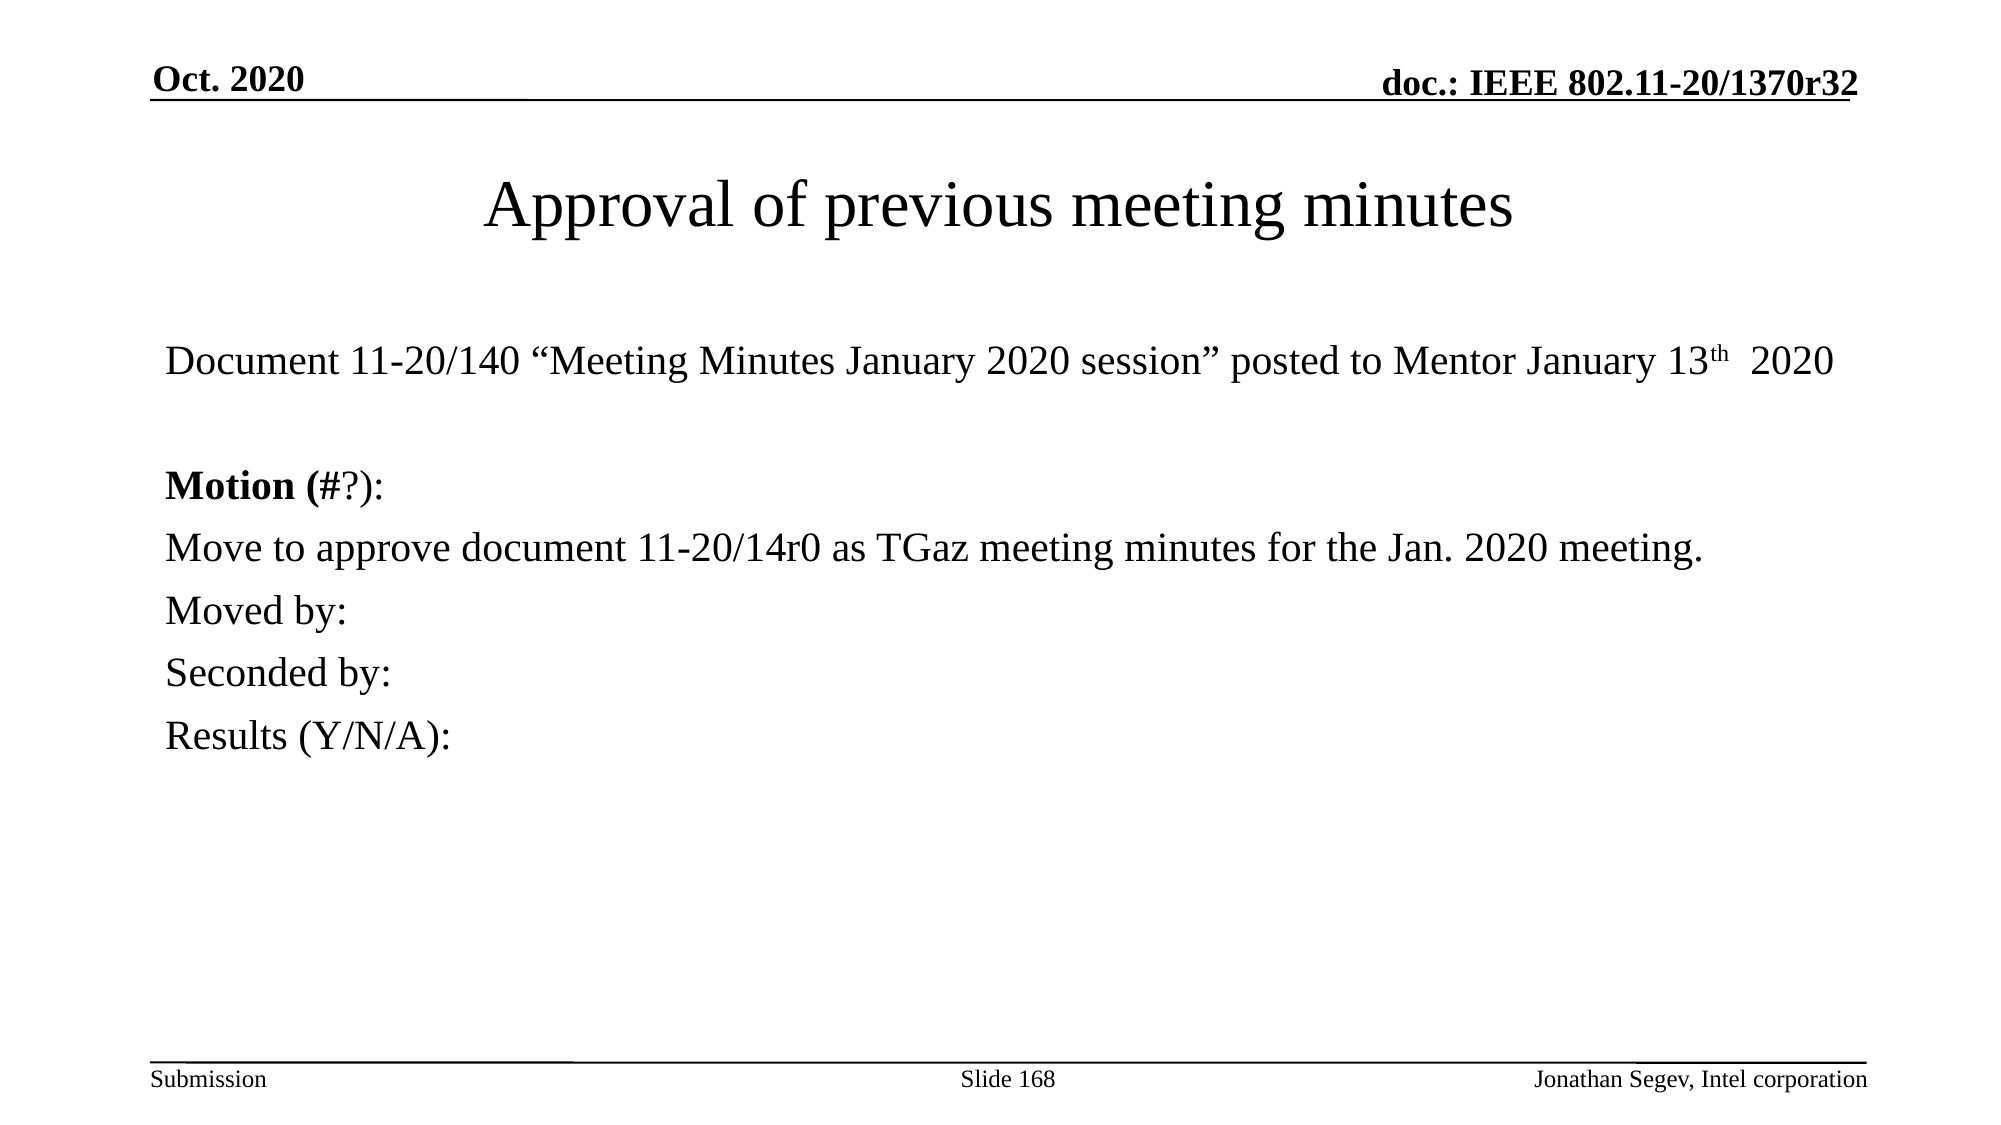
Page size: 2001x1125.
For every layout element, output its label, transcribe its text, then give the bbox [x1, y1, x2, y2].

slide_number Slide 168 [950, 1061, 1067, 1123]
list Document 11-20/140 “Meeting Minutes January 2020 session” posted to Mentor January 13th 2020 Motion (#?): Move to approve document 11-20/14r0 as TGaz meeting minutes for the Jan. 2020 meeting. Moved by: Seconded by: Results (Y/N/A): [149, 324, 1850, 1000]
footer Jonathan Segev, Intel corporation [1171, 1061, 1869, 1093]
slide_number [152, 54, 563, 100]
title Approval of previous meeting minutes [149, 112, 1850, 288]
